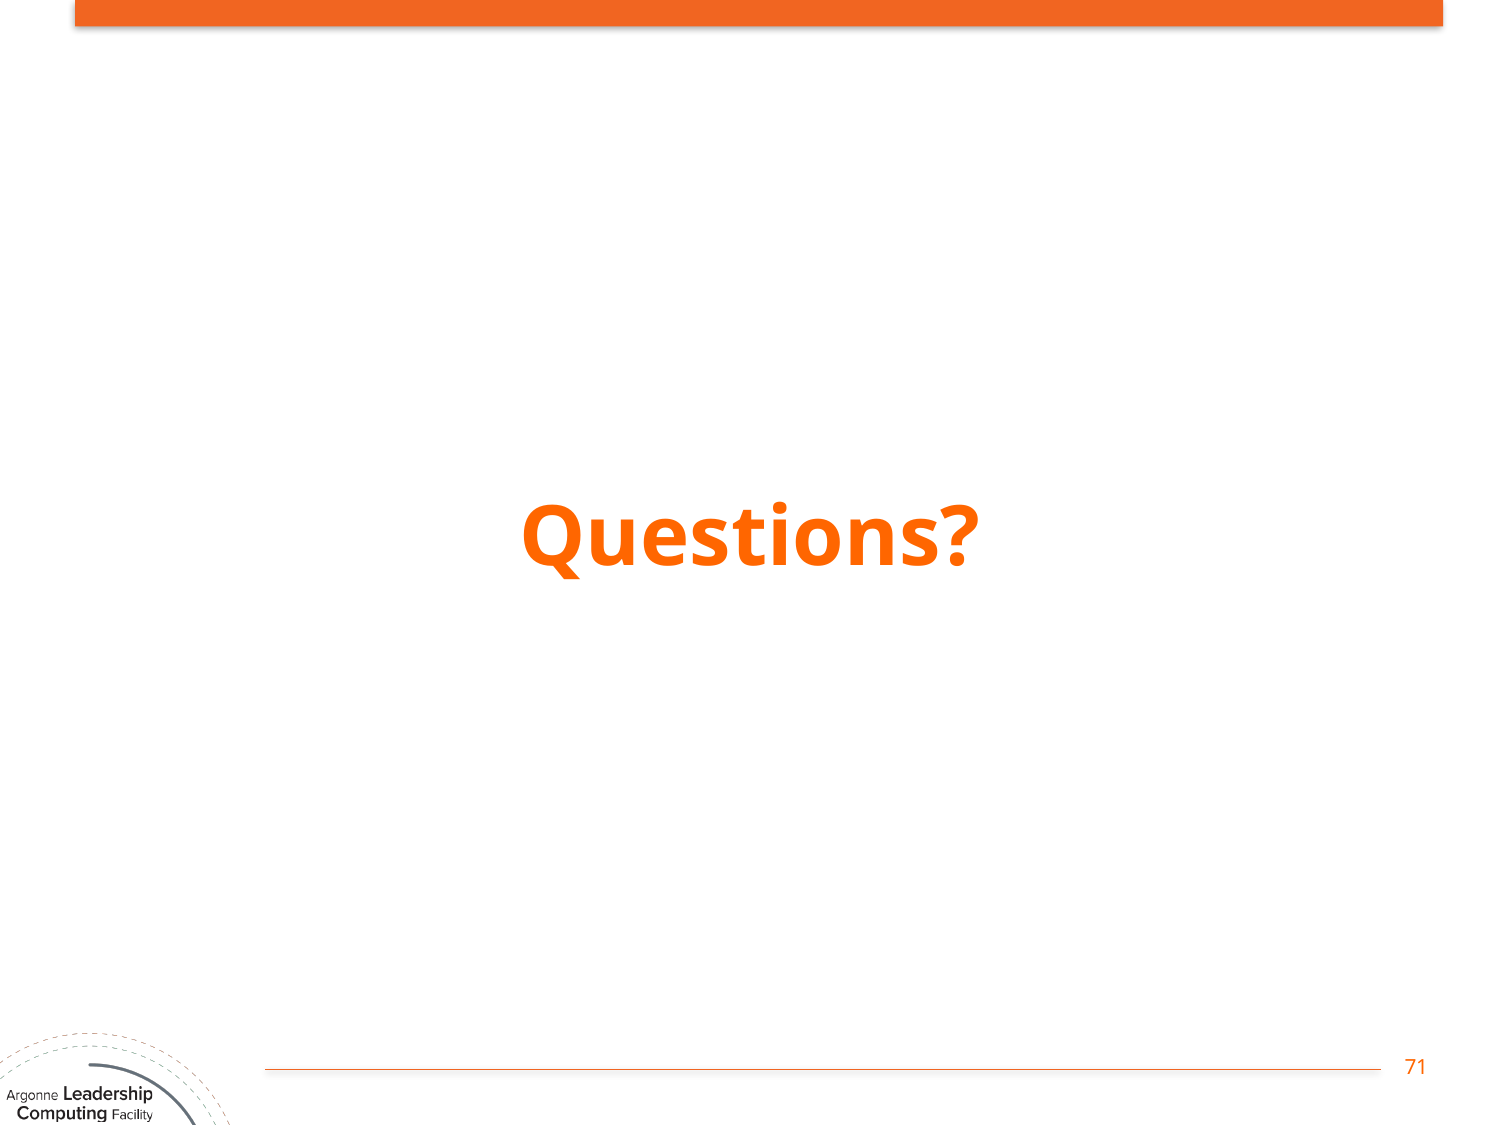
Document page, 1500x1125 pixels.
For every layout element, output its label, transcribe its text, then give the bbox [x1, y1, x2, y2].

slide_number 71 [1093, 1038, 1444, 1099]
title Questions? [75, 474, 1425, 606]
picture [0, 1033, 242, 1125]
